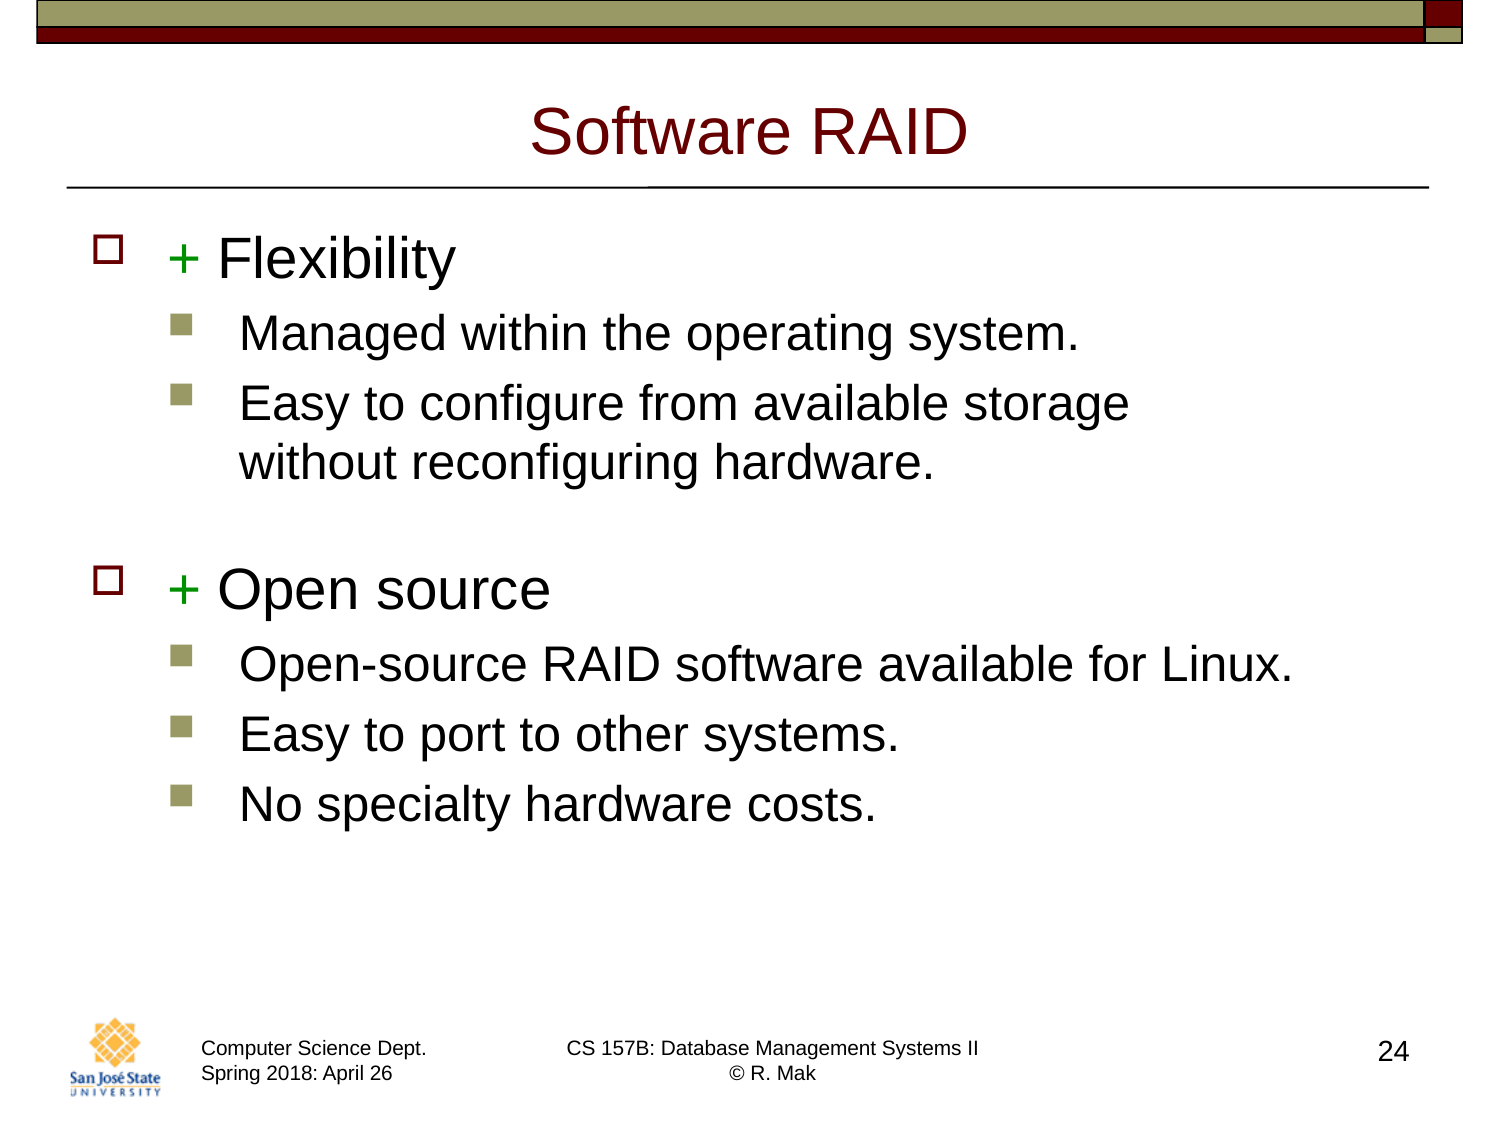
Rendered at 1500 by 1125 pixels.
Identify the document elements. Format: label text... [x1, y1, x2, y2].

list + Flexibility Managed within the operating system. Easy to configure from available storage without reconfiguring hardware. + Open source Open-source RAID software available for Linux. Easy to port to other systems. No specialty hardware costs. [75, 212, 1425, 1006]
title Software RAID [75, 67, 1425, 175]
picture [60, 1012, 166, 1112]
slide_number 24 [1305, 1025, 1425, 1100]
